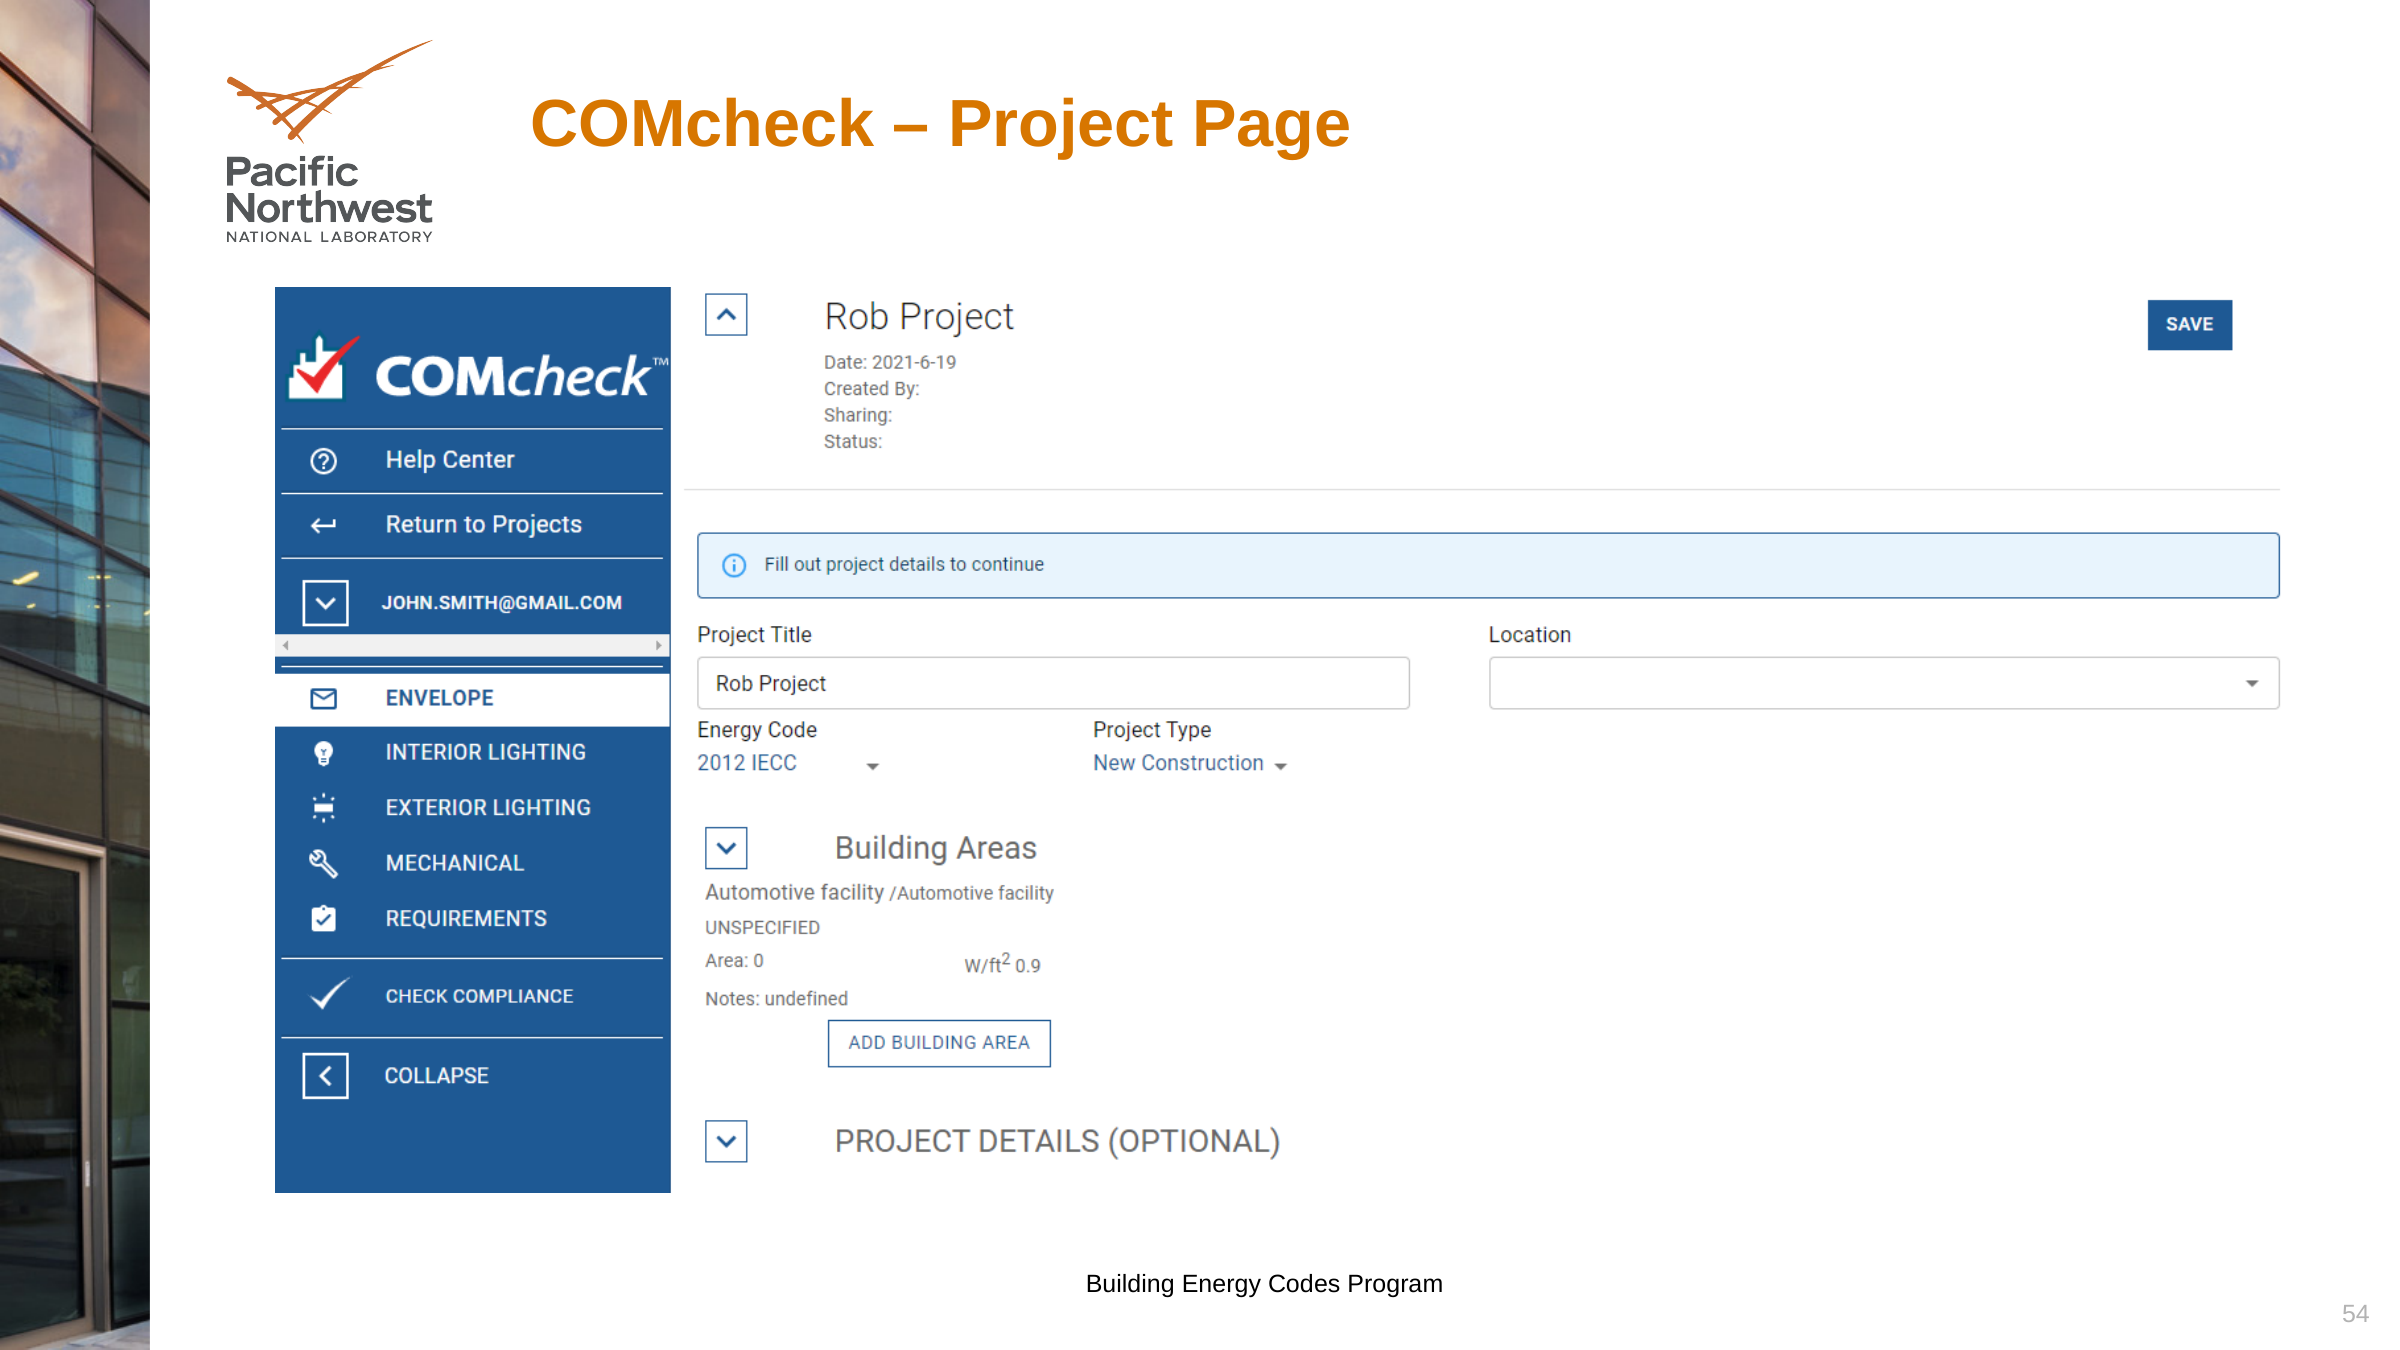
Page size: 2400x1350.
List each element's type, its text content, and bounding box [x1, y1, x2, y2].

picture [225, 38, 435, 244]
text_box Building Energy Codes Program [1027, 1252, 1503, 1313]
picture [275, 287, 2296, 1193]
text_box COMcheck – Project Page [529, 79, 1925, 160]
picture [0, 0, 149, 1350]
slide_number 54 [2295, 1275, 2370, 1350]
